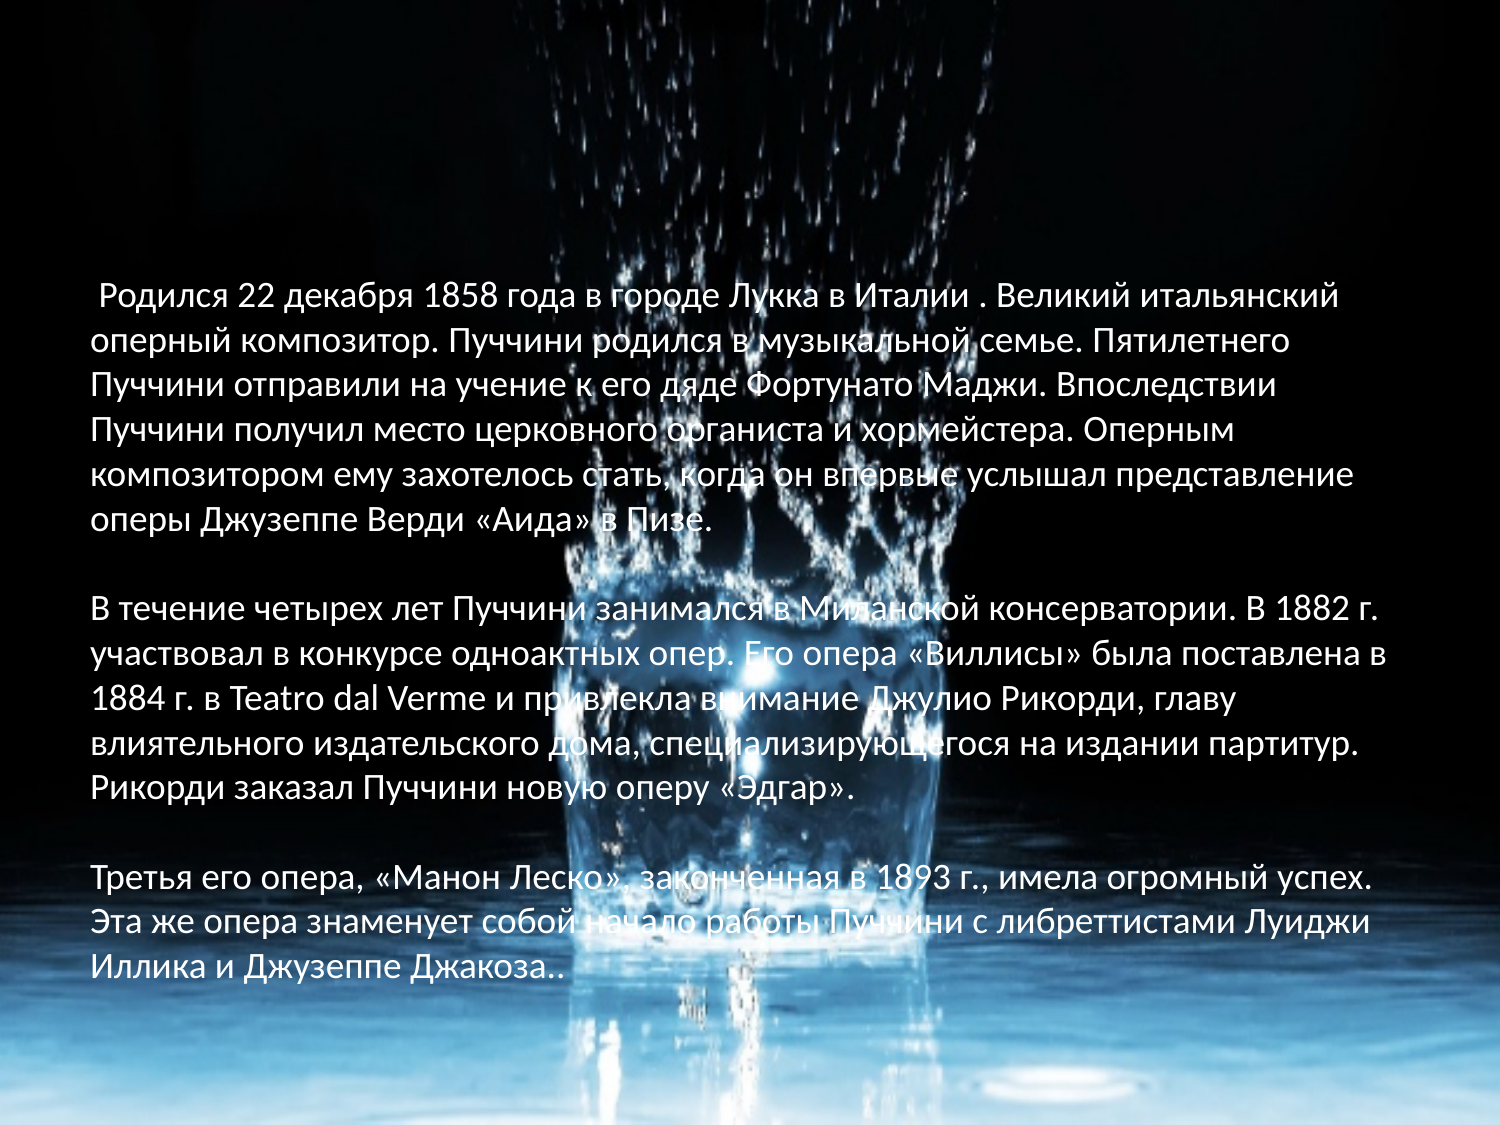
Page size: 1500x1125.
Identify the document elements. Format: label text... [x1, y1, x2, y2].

picture [0, 0, 1500, 1125]
list Родился 22 декабря 1858 года в городе Лукка в Италии . Великий итальянский оперный композитор. Пуччини родился в музыкальной семье. Пятилетнего Пуччини отправили на учение к его дяде Фортунато Маджи. Впоследствии Пуччини получил место церковного органиста и хормейстера. Оперным композитором ему захотелось стать, когда он впервые услышал представление оперы Джузеппе Верди «Аида» в Пизе. В течение четырех лет Пуччини занимался в Миланской консерватории. В 1882 г. участвовал в конкурсе одноактных опер. Его опера «Виллисы» была поставлена в 1884 г. в Teatro dal Verme и привлекла внимание Джулио Рикорди, главу влиятельного издательского дома, специализирующегося на издании партитур. Рикорди заказал Пуччини новую оперу «Эдгар». Третья его опера, «Манон Леско», законченная в 1893 г., имела огромный успех. Эта же опера знаменует собой начало работы Пуччини с либреттистами Луиджи Иллика и Джузеппе Джакоза.. [75, 262, 1425, 1005]
